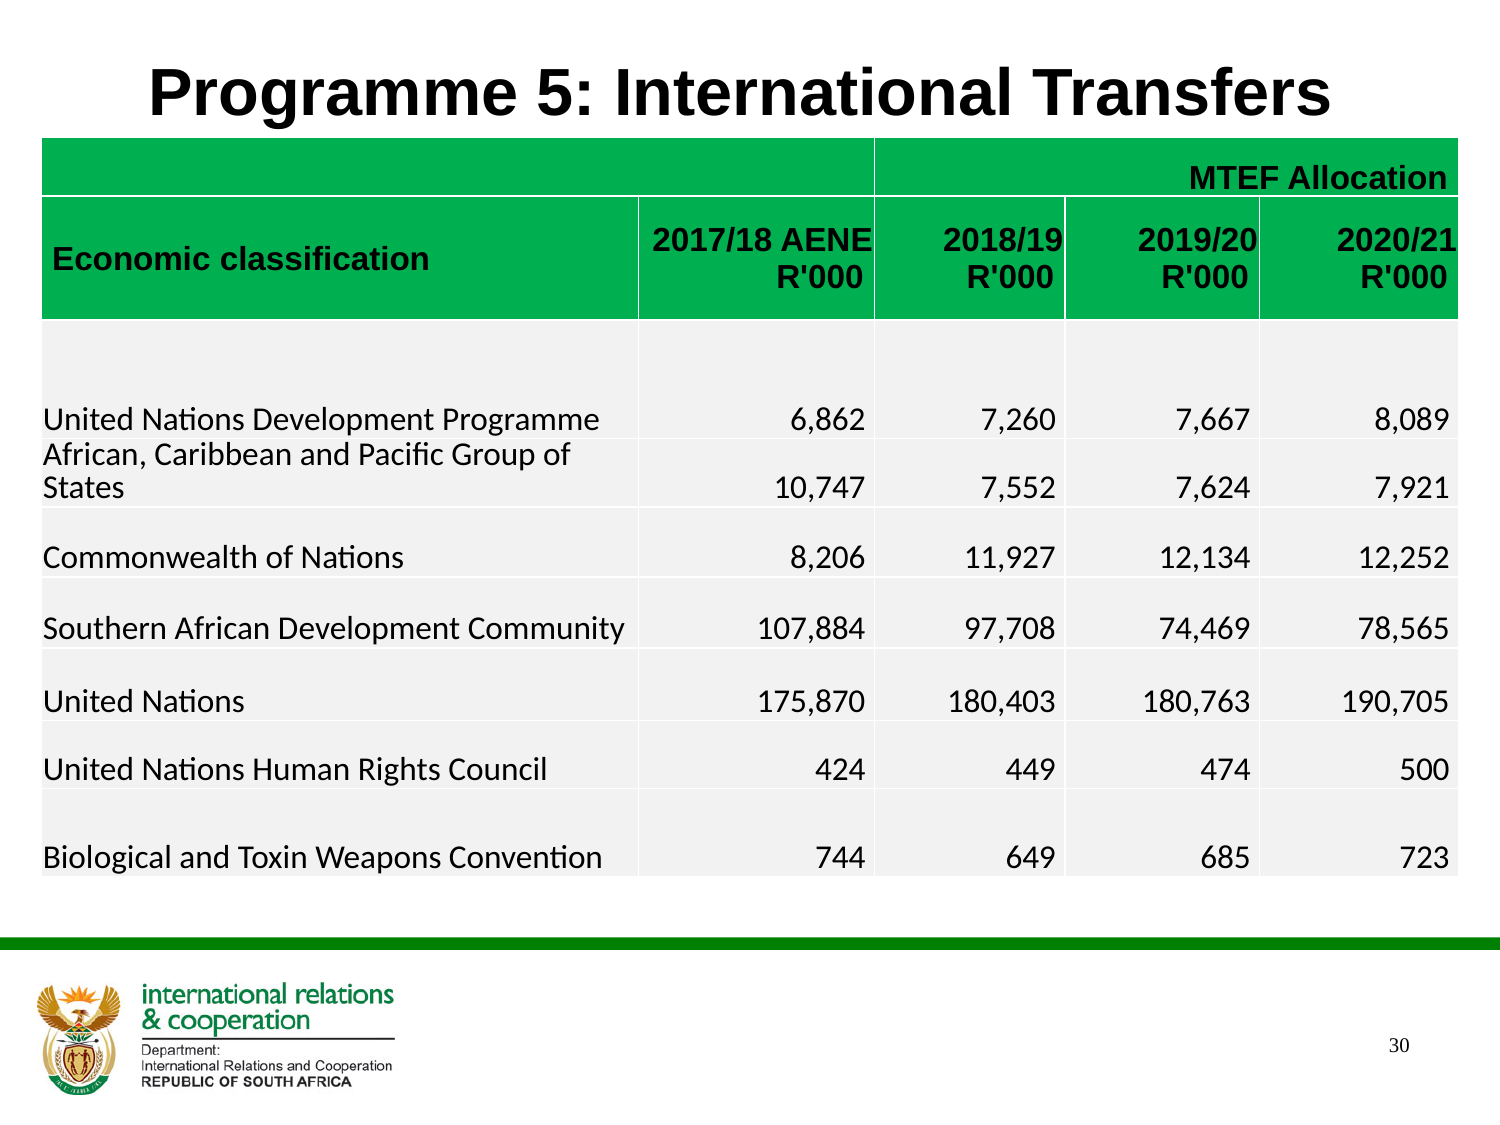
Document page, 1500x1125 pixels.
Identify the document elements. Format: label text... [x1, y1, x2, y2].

table_cell United Nations Human Rights Council [42, 721, 638, 788]
table_cell 78,565 [1260, 578, 1458, 647]
table_cell 97,708 [875, 578, 1064, 647]
table_cell United Nations Development Programme [42, 321, 638, 438]
table_cell 7,624 [1066, 439, 1259, 506]
table_cell 74,469 [1066, 578, 1259, 647]
table_header [42, 138, 874, 195]
table_cell 8,206 [639, 508, 874, 576]
table_cell 6,862 [639, 321, 874, 438]
table_cell 12,252 [1260, 508, 1458, 576]
table_cell 180,403 [875, 649, 1064, 720]
table_cell 12,134 [1066, 508, 1259, 576]
table_cell 7,921 [1260, 439, 1458, 506]
table_cell 449 [875, 721, 1064, 788]
table_cell 2019/20 R'000 [1066, 197, 1259, 319]
table_cell African, Caribbean and Pacific Group of States [42, 439, 638, 506]
table_cell 424 [639, 721, 874, 788]
table_cell 10,747 [639, 439, 874, 506]
table_cell United Nations [42, 649, 638, 720]
title Programme 5: International Transfers [74, 18, 1426, 136]
table_cell 500 [1260, 721, 1458, 788]
table_header MTEF Allocation [875, 138, 1458, 195]
table_cell 685 [1066, 789, 1259, 876]
table_cell 744 [639, 789, 874, 876]
table_cell Economic classification [42, 197, 638, 319]
table_cell Commonwealth of Nations [42, 508, 638, 576]
table_cell 11,927 [875, 508, 1064, 576]
table_cell 2018/19 R'000 [875, 197, 1064, 319]
table_cell 649 [875, 789, 1064, 876]
table_cell 8,089 [1260, 321, 1458, 438]
table_cell 180,763 [1066, 649, 1259, 720]
table_cell 474 [1066, 721, 1259, 788]
table_cell 175,870 [639, 649, 874, 720]
table_cell 2020/21 R'000 [1260, 197, 1458, 319]
picture [37, 974, 400, 1095]
table_cell 107,884 [639, 578, 874, 647]
table_cell Biological and Toxin Weapons Convention [42, 789, 638, 876]
table_cell 7,552 [875, 439, 1064, 506]
table_cell 7,667 [1066, 321, 1259, 438]
table_cell 7,260 [875, 321, 1064, 438]
table_cell 190,705 [1260, 649, 1458, 720]
slide_number 30 [1074, 1024, 1426, 1103]
table_cell Southern African Development Community [42, 578, 638, 647]
table_cell 2017/18 AENE R'000 [639, 197, 874, 319]
table_cell 723 [1260, 789, 1458, 876]
